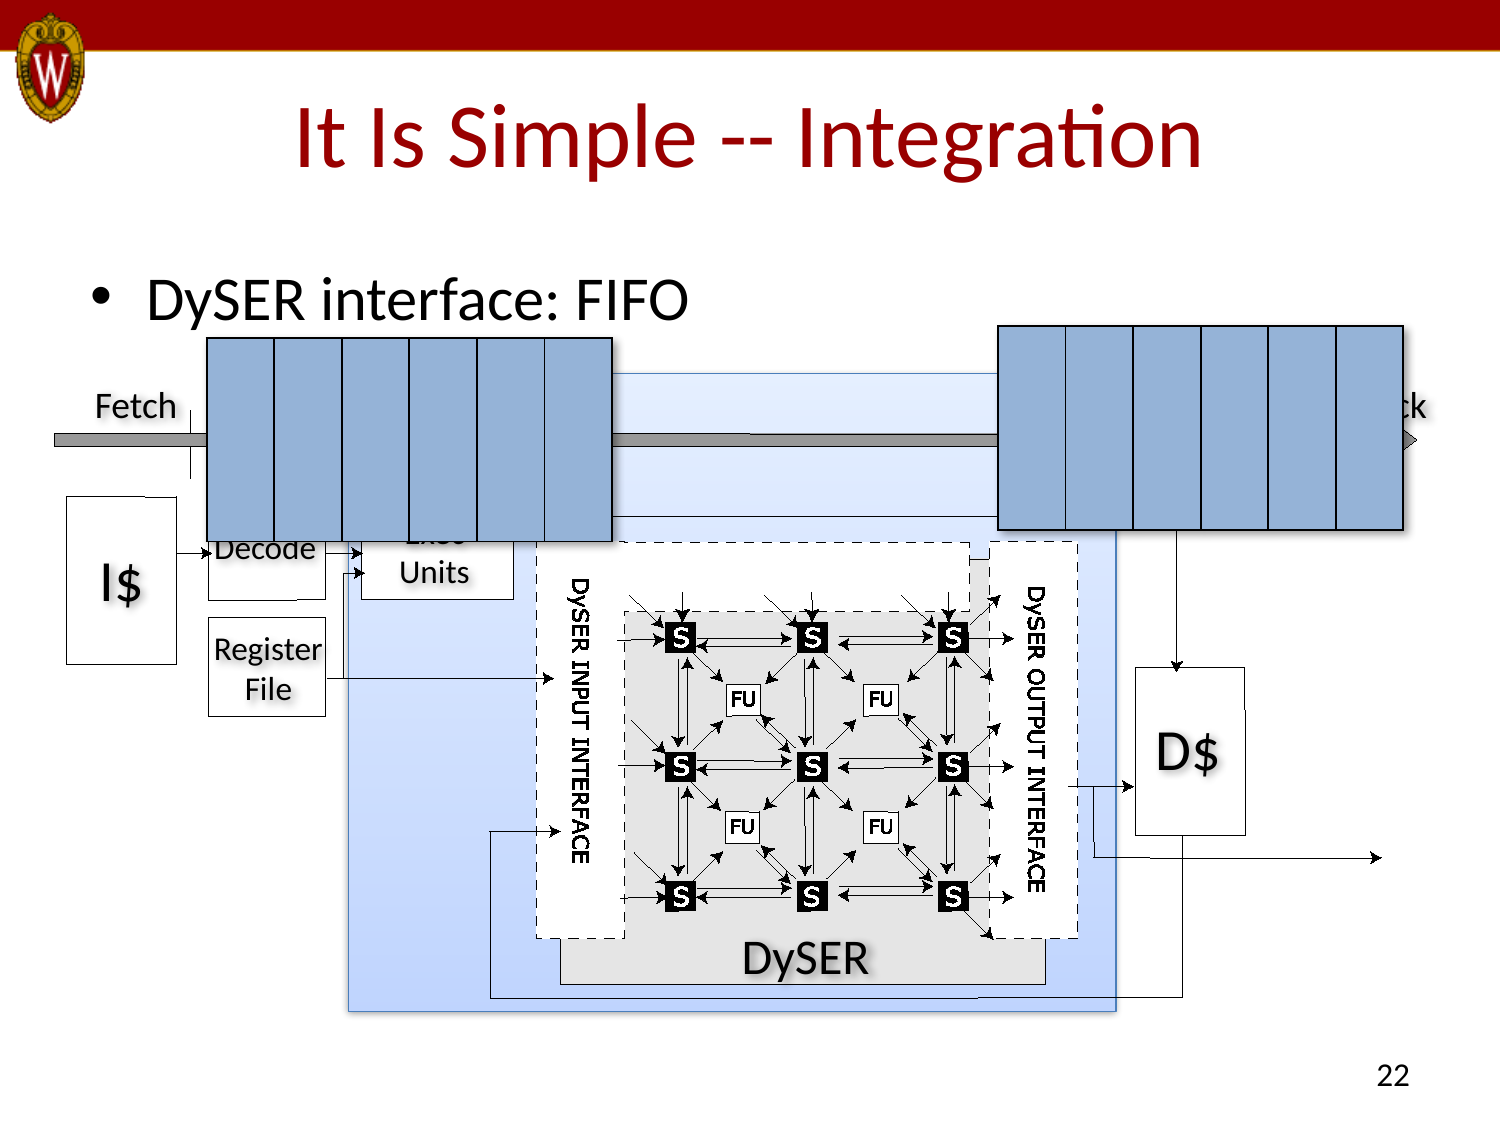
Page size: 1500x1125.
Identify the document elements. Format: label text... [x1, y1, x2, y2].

table_header [478, 339, 544, 371]
slide_number 22 [1074, 1042, 1425, 1103]
table_header [999, 327, 1065, 371]
table_header [343, 339, 408, 371]
title It Is Simple -- Integration [74, 49, 1426, 213]
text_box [52, 373, 1461, 1000]
table_header [1269, 327, 1335, 371]
text_box [348, 1008, 1117, 1012]
list DySER interface: FIFO [74, 249, 1426, 371]
table_header [1134, 327, 1200, 371]
table_header [1066, 327, 1132, 371]
table_header [1337, 327, 1402, 371]
table_header [545, 339, 611, 371]
table_header [208, 339, 273, 371]
table_header [1202, 327, 1267, 371]
table_header [410, 339, 476, 371]
picture [0, 0, 1500, 125]
table_header [275, 339, 341, 371]
